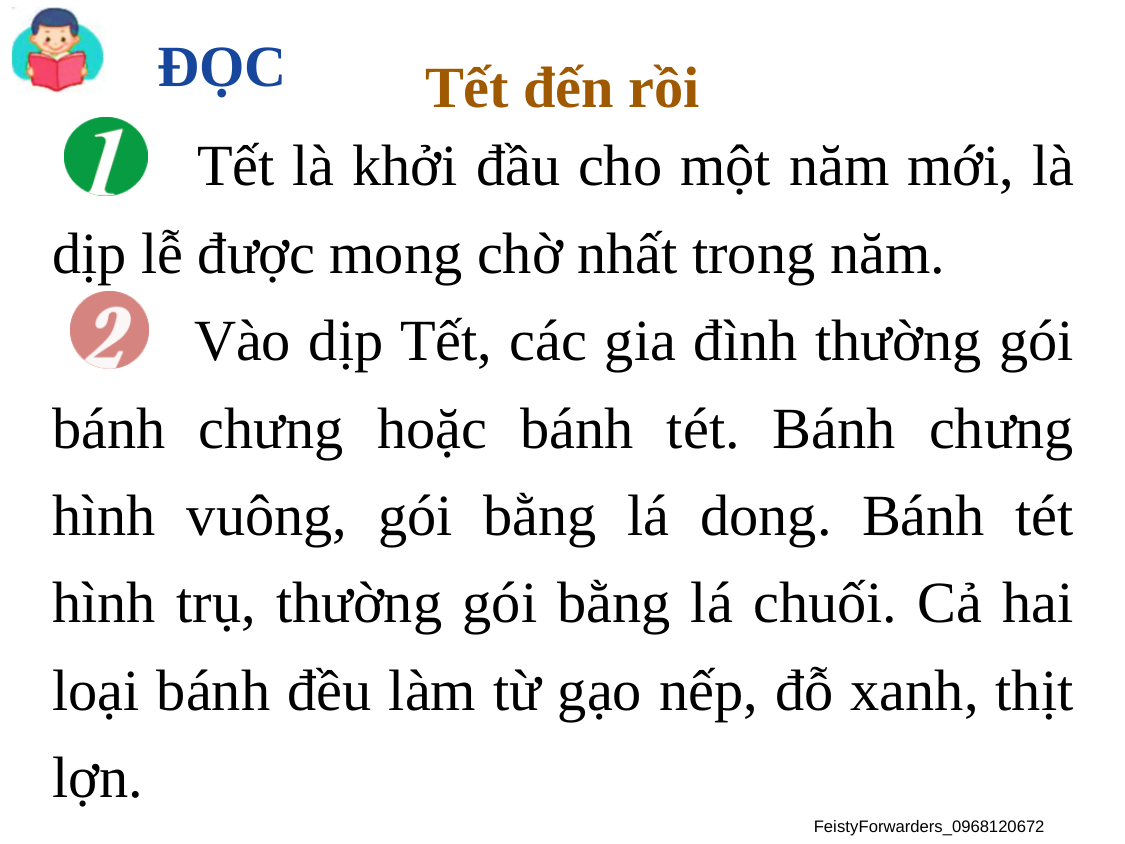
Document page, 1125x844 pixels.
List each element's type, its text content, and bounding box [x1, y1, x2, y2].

picture [64, 117, 148, 196]
picture [70, 290, 149, 370]
text_box Tết đến rồi [392, 24, 733, 102]
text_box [11, 2, 338, 99]
text_box Tết là khởi đầu cho một năm mới, là dịp lễ được mong chờ nhất trong năm. Vào dịp Tết, các gia đình thường gói bánh chưng hoặc bánh tét. Bánh chưng hình vuông, gói bằng lá dong. Bánh tét hình trụ, thường gói bằng lá chuối. Cả hai loại bánh đều làm từ gạo nếp, đỗ xanh, thịt lợn. [30, 102, 1090, 844]
